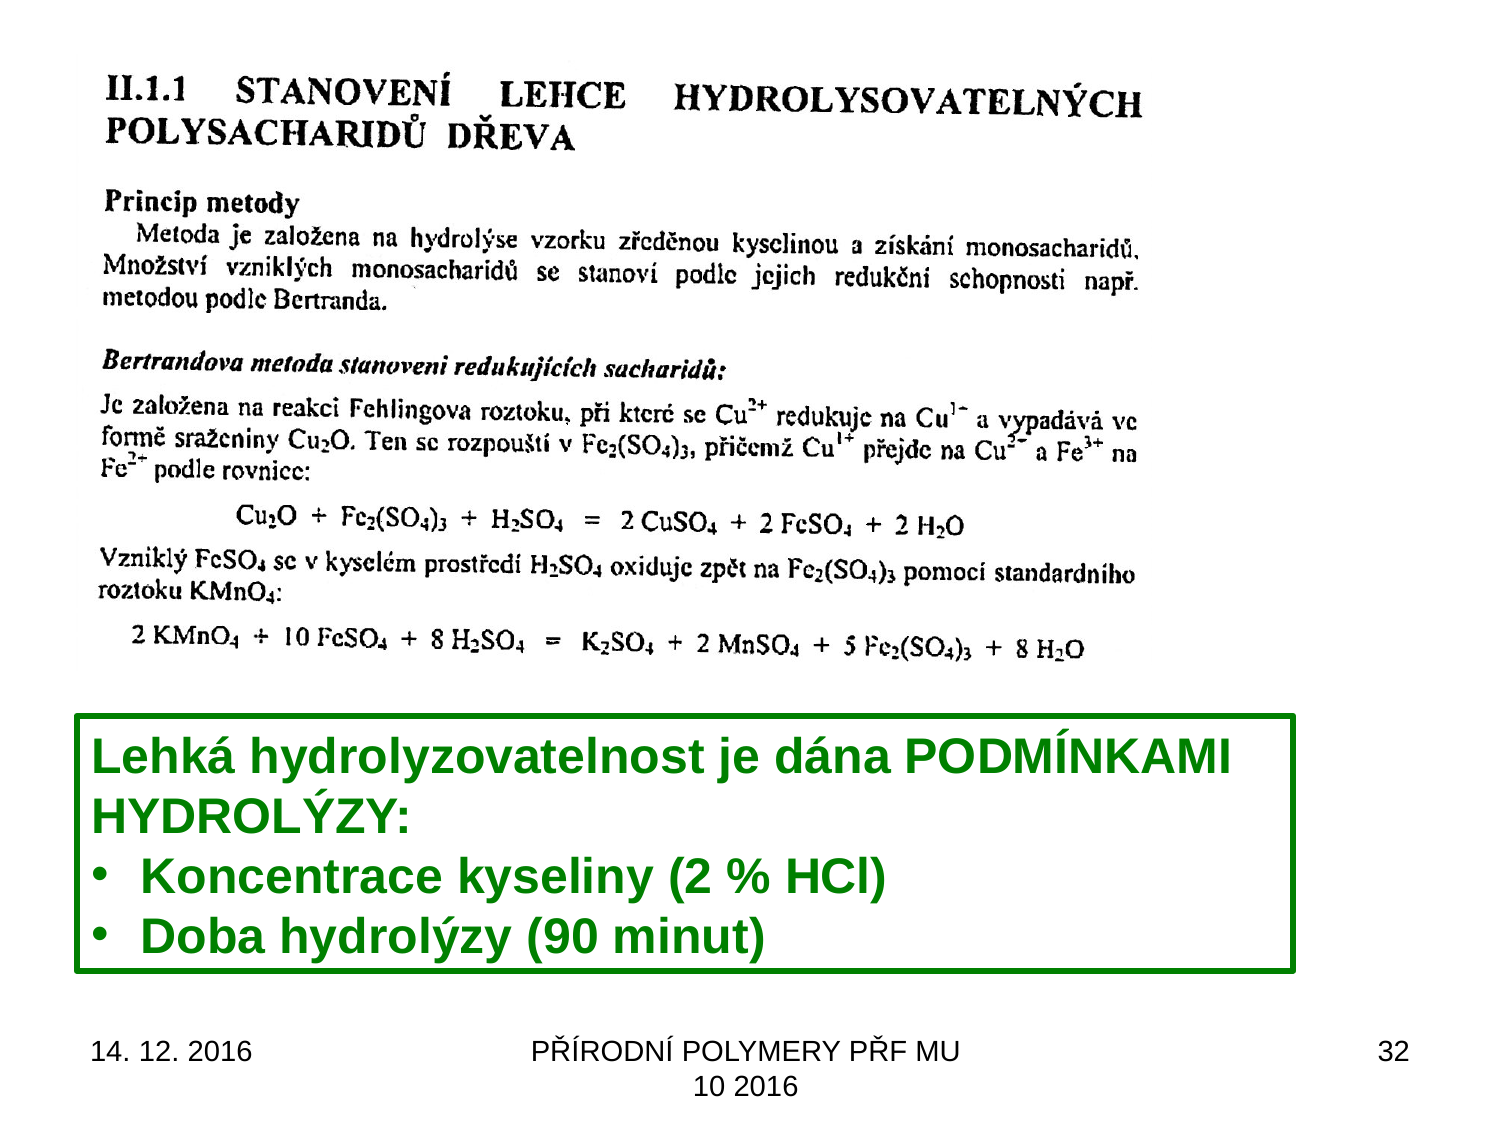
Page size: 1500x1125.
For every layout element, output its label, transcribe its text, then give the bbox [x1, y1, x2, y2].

text_box Lehká hydrolyzovatelnost je dána PODMÍNKAMI HYDROLÝZY: Koncentrace kyseliny (2 % HCl) Doba hydrolýzy (90 minut) [76, 715, 1294, 971]
slide_number 14. 12. 2016 [74, 1024, 426, 1103]
picture [76, 54, 1152, 671]
footer PŘÍRODNÍ POLYMERY PŘF MU 10 2016 [512, 1024, 988, 1103]
slide_number 32 [1074, 1024, 1426, 1103]
